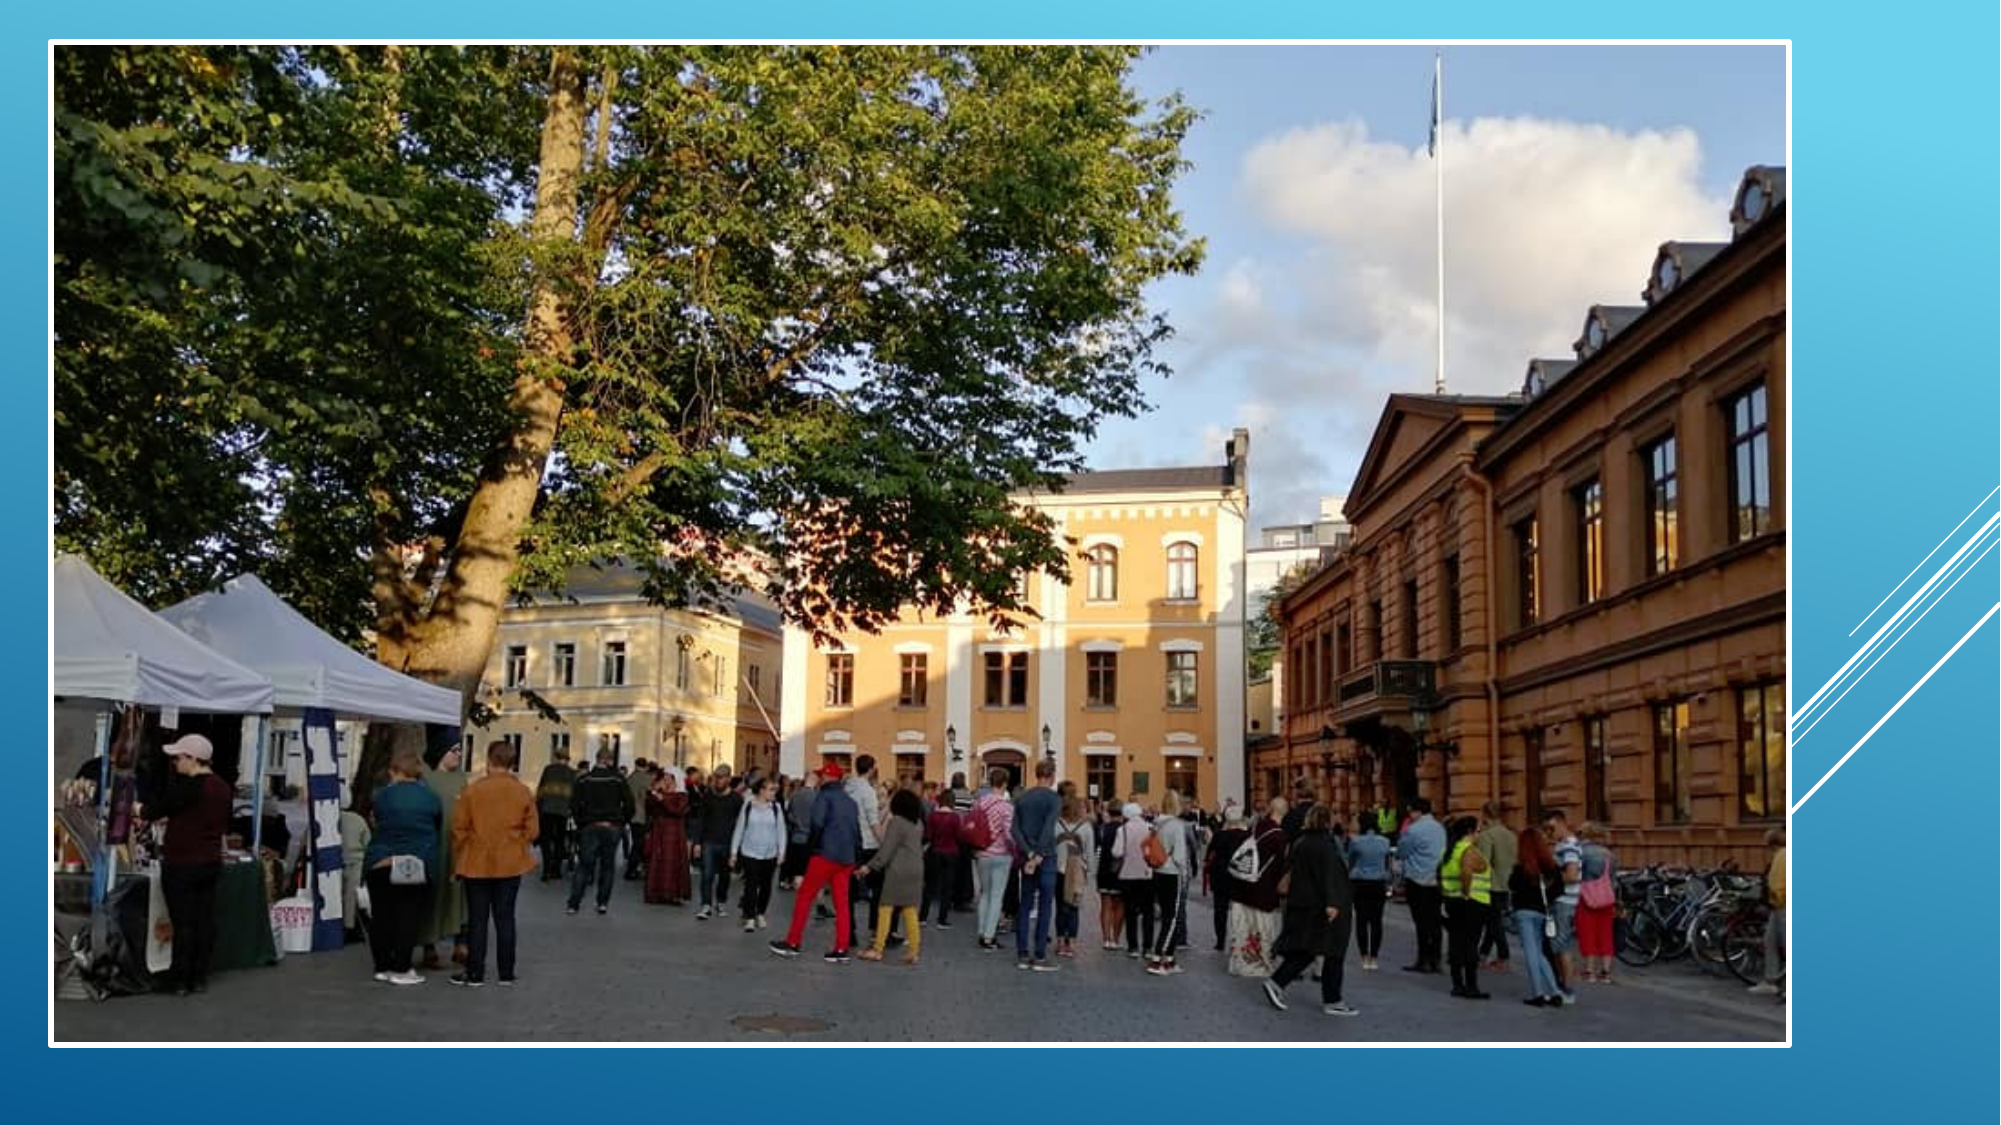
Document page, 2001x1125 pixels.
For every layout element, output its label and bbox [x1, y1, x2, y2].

picture [53, 44, 1786, 1043]
